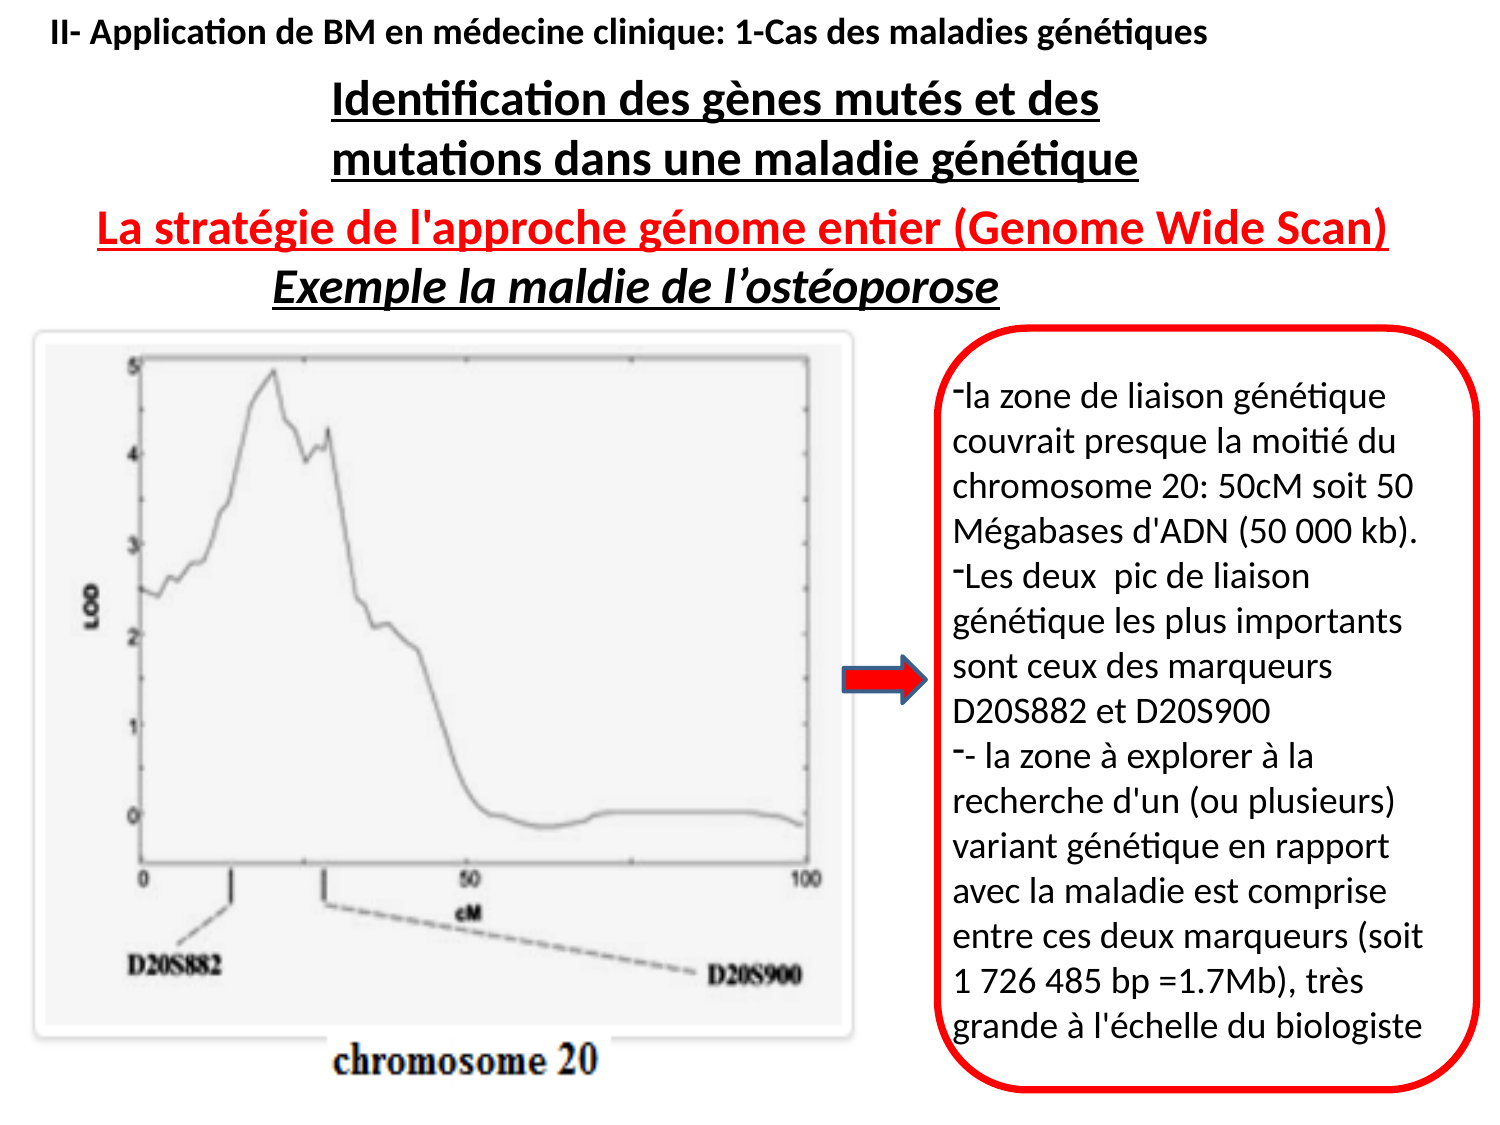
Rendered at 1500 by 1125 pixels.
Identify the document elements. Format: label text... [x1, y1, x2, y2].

text_box La stratégie de l'approche génome entier (Genome Wide Scan) [82, 187, 1454, 308]
text_box [935, 326, 1479, 1092]
text_box [894, 654, 928, 706]
text_box Exemple la maldie de l’ostéoporose [257, 246, 1032, 366]
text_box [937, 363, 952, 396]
picture [0, 316, 891, 1091]
text_box Identification des gènes mutés et des mutations dans une maladie génétique [316, 58, 1289, 187]
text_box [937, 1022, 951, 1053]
text_box II- Application de BM en médecine clinique: 1-Cas des maladies génétiques [35, 0, 1254, 150]
